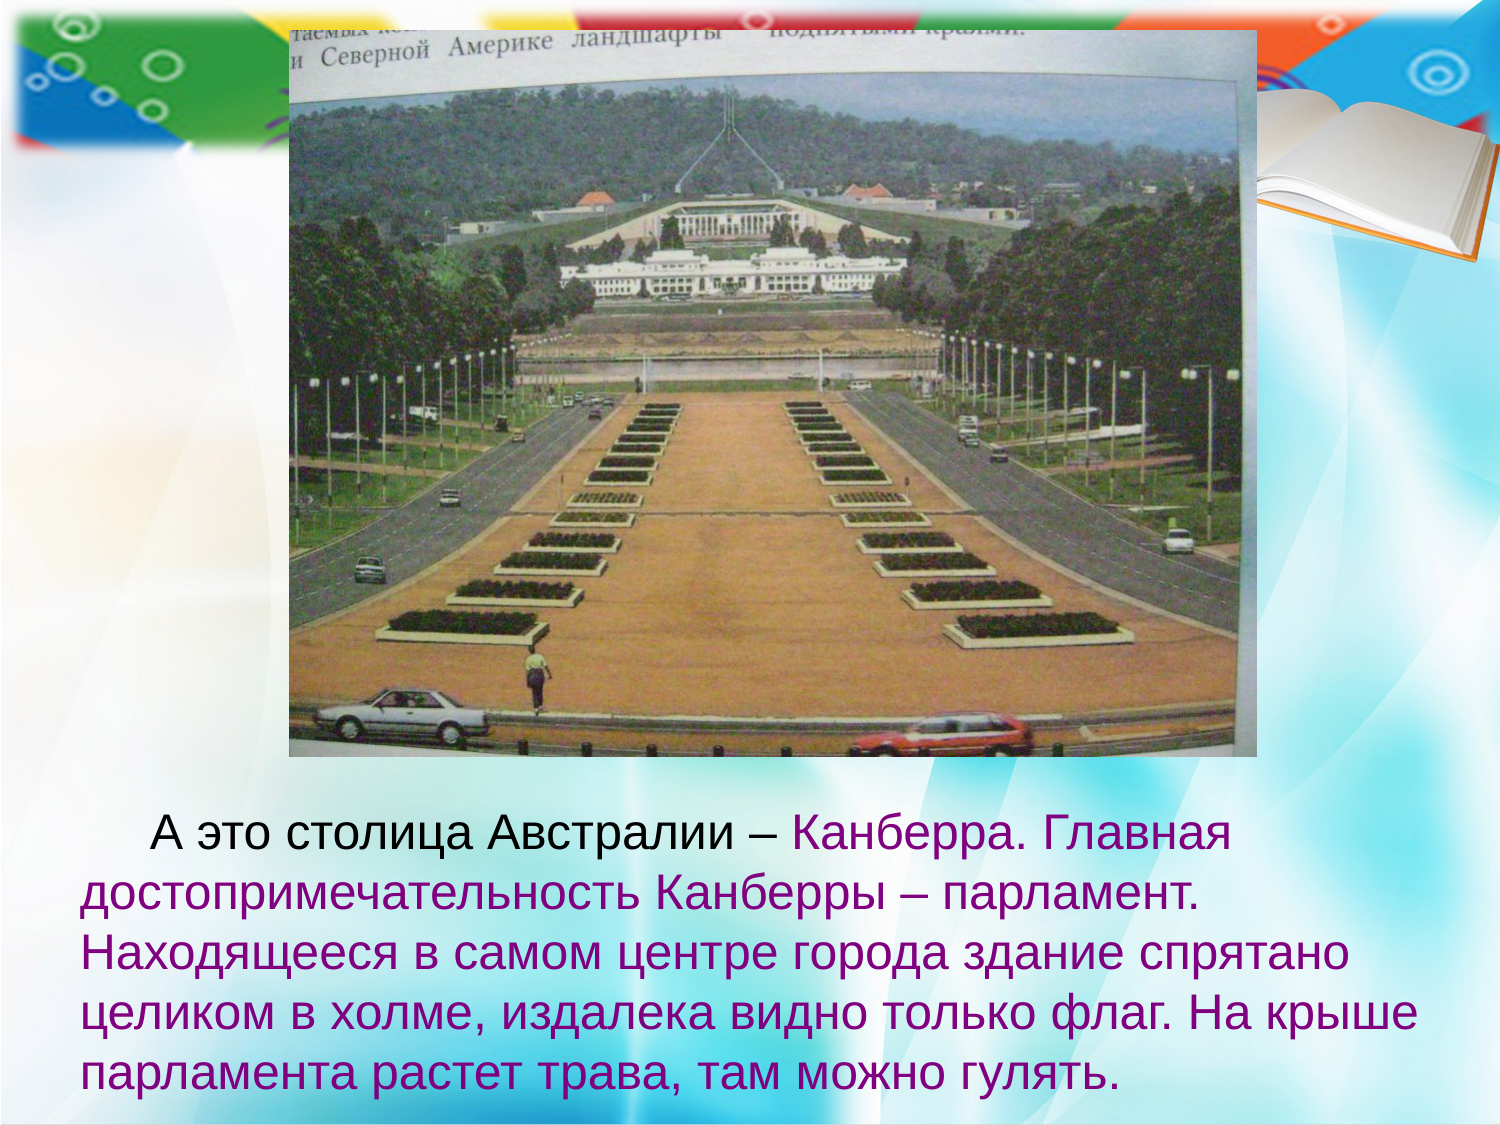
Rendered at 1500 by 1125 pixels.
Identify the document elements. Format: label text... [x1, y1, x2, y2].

title А это столица Австралии – Канберра. Главная достопримечательность Канберры – парламент. Находящееся в самом центре города здание спрятано целиком в холме, издалека видно только флаг. На крыше парламента растет трава, там можно гулять. [64, 774, 1462, 1125]
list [288, 30, 1257, 757]
picture [0, 0, 1500, 1125]
